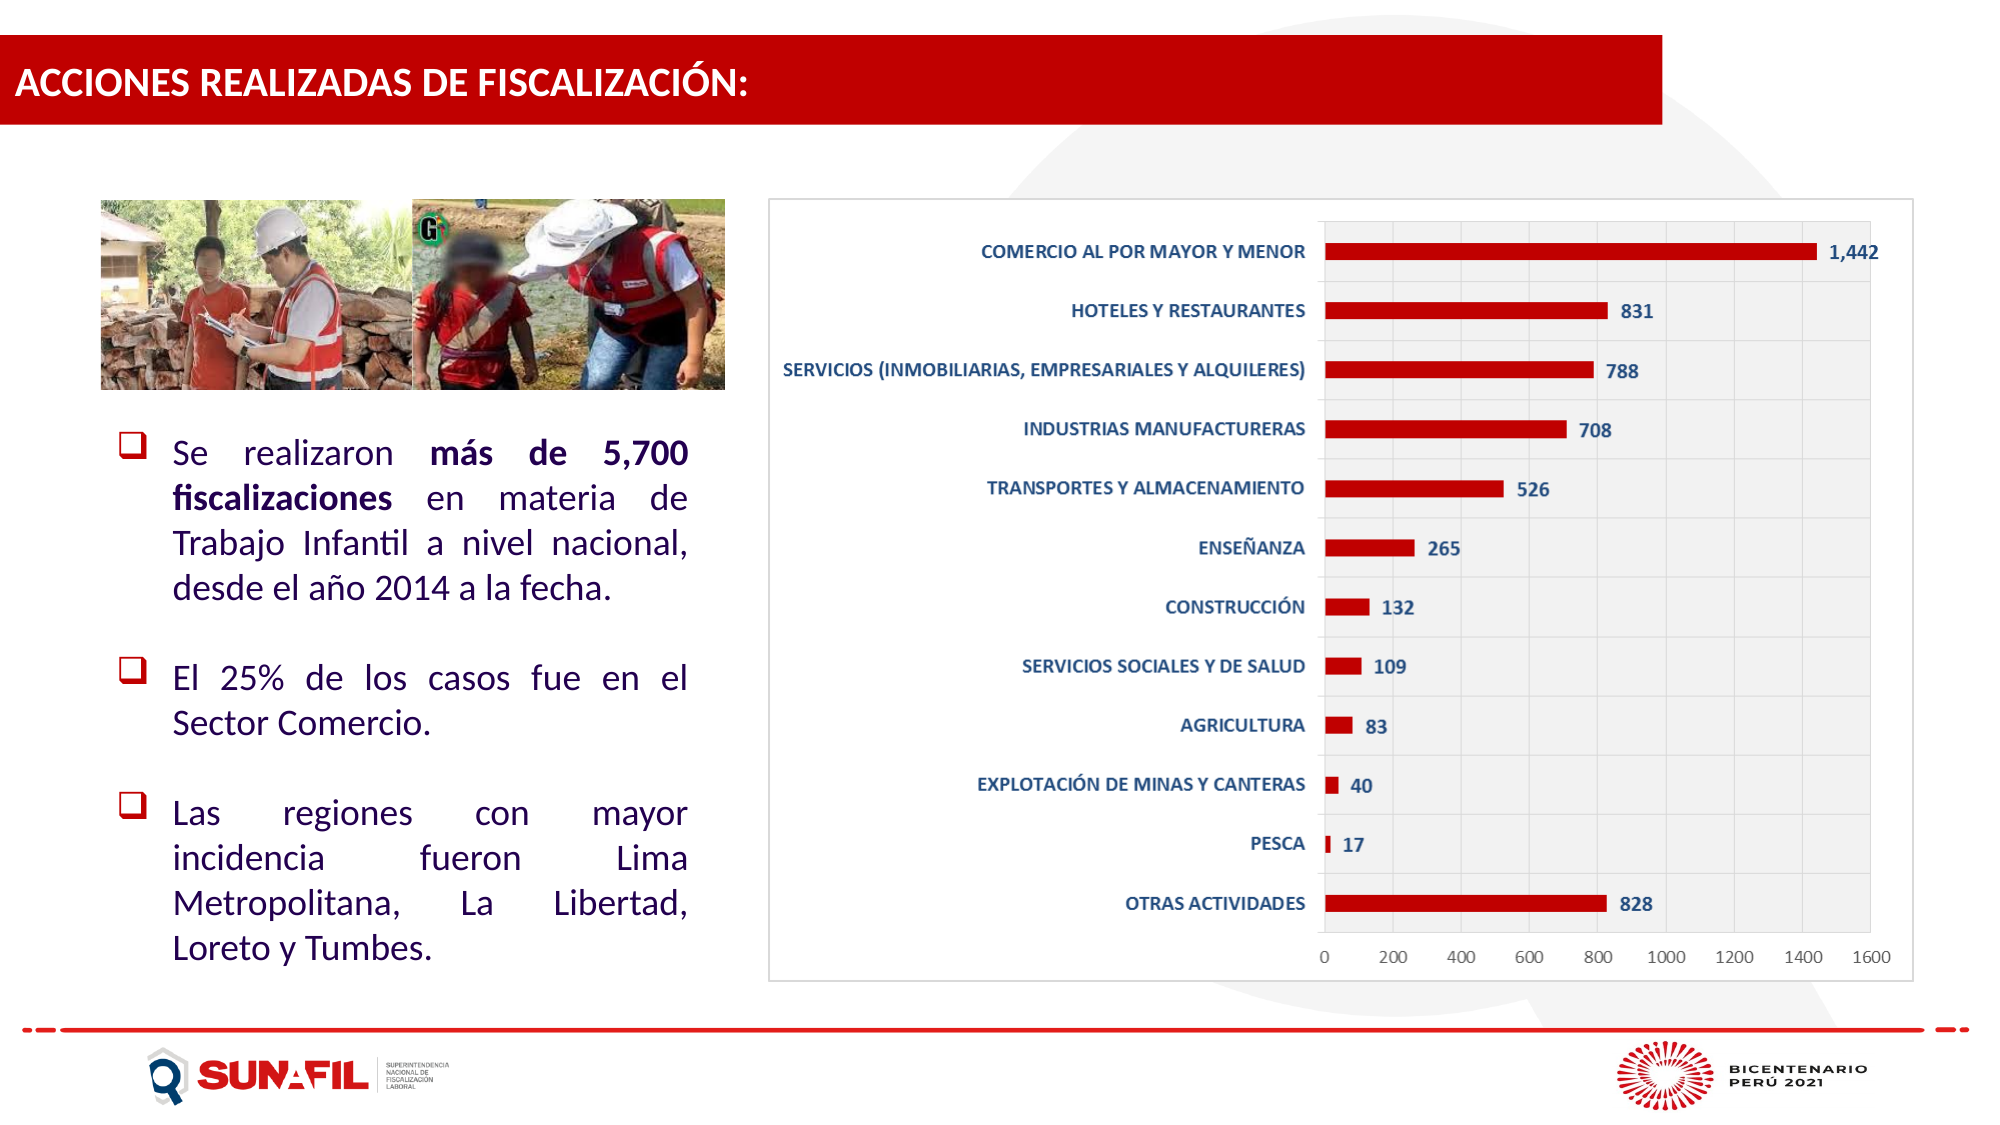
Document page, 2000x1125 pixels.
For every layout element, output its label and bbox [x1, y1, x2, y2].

text_box [100, 199, 725, 390]
picture [0, 0, 2000, 1125]
